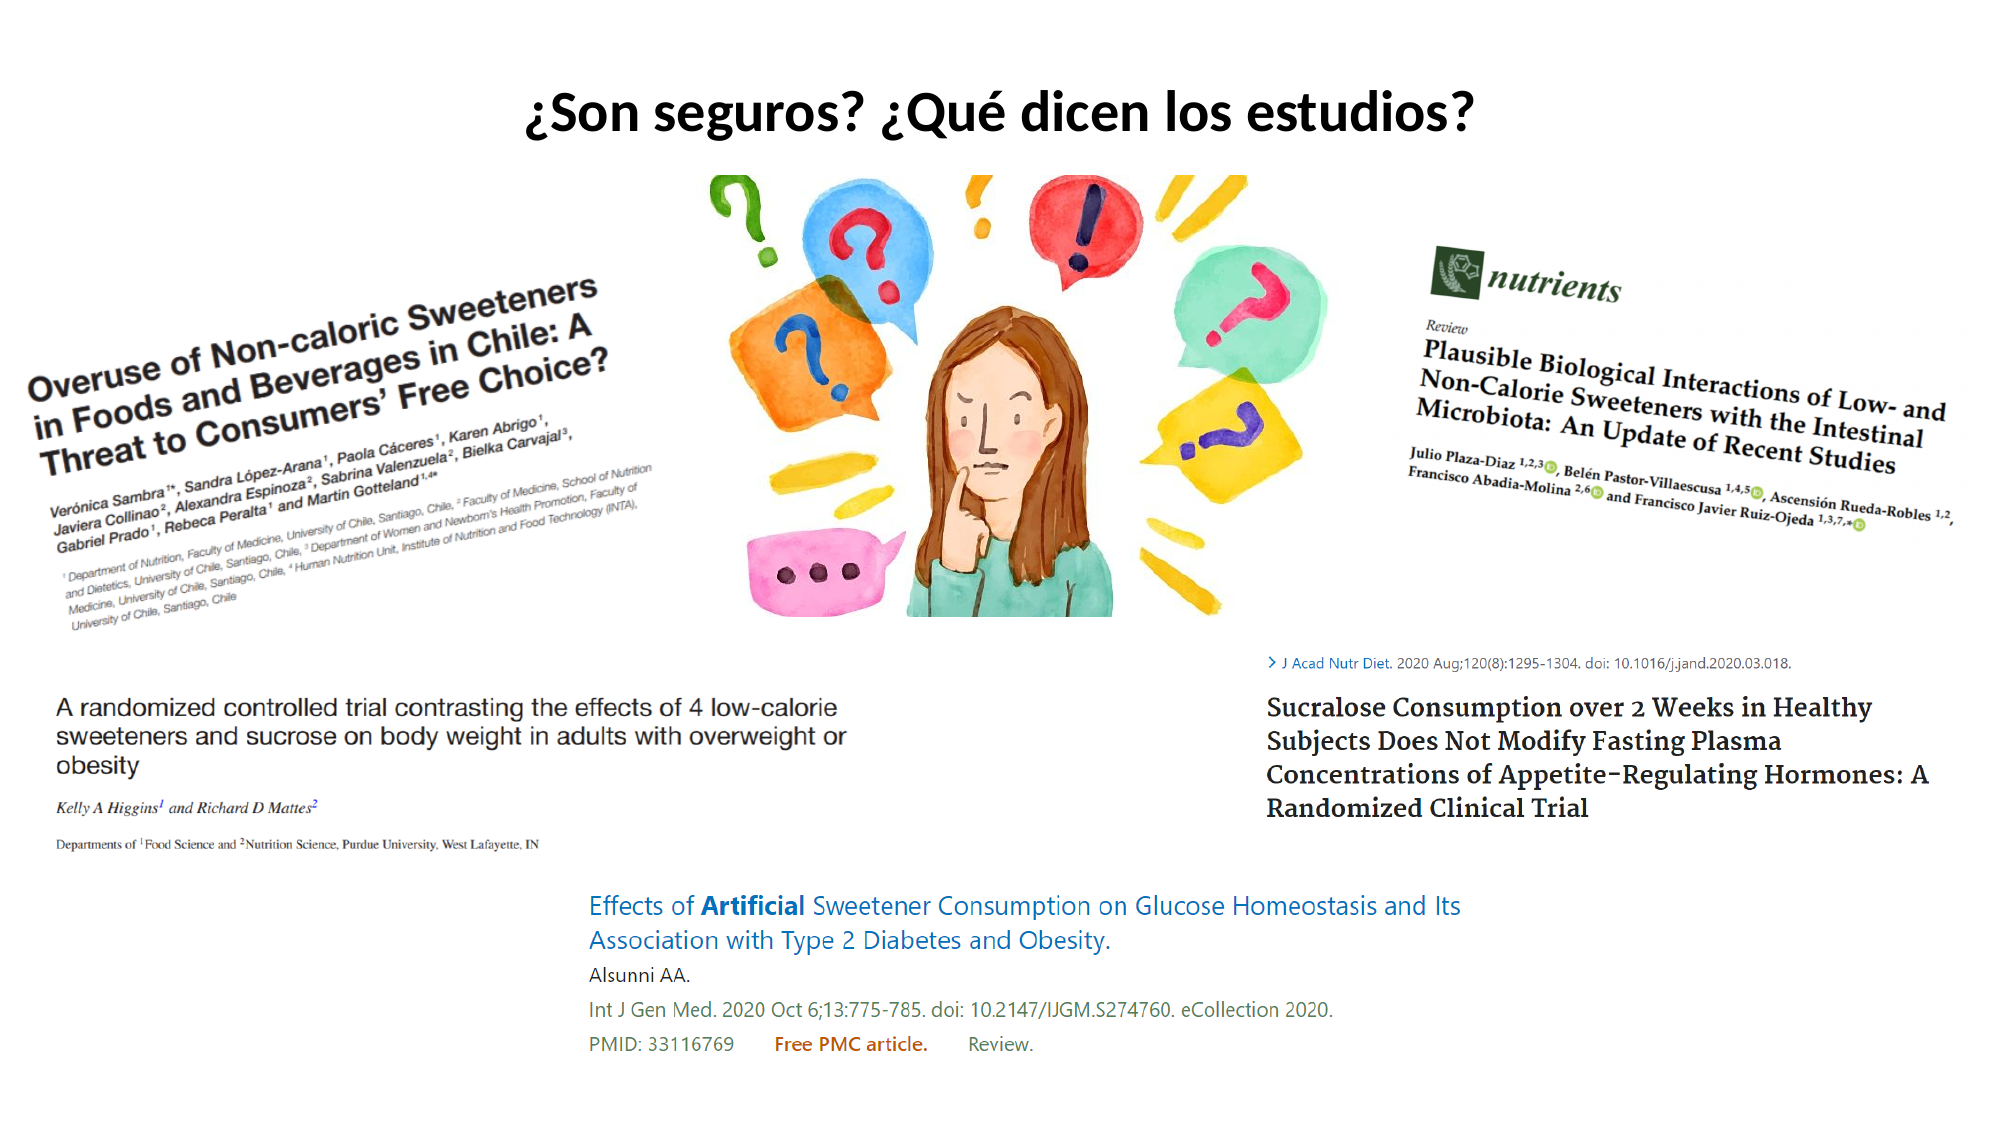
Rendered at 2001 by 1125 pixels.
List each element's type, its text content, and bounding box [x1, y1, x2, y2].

picture [7, 175, 1992, 646]
picture [41, 675, 1534, 1069]
picture [1253, 640, 1941, 836]
text_box ¿Son seguros? ¿Qué dicen los estudios? [500, 65, 1500, 151]
